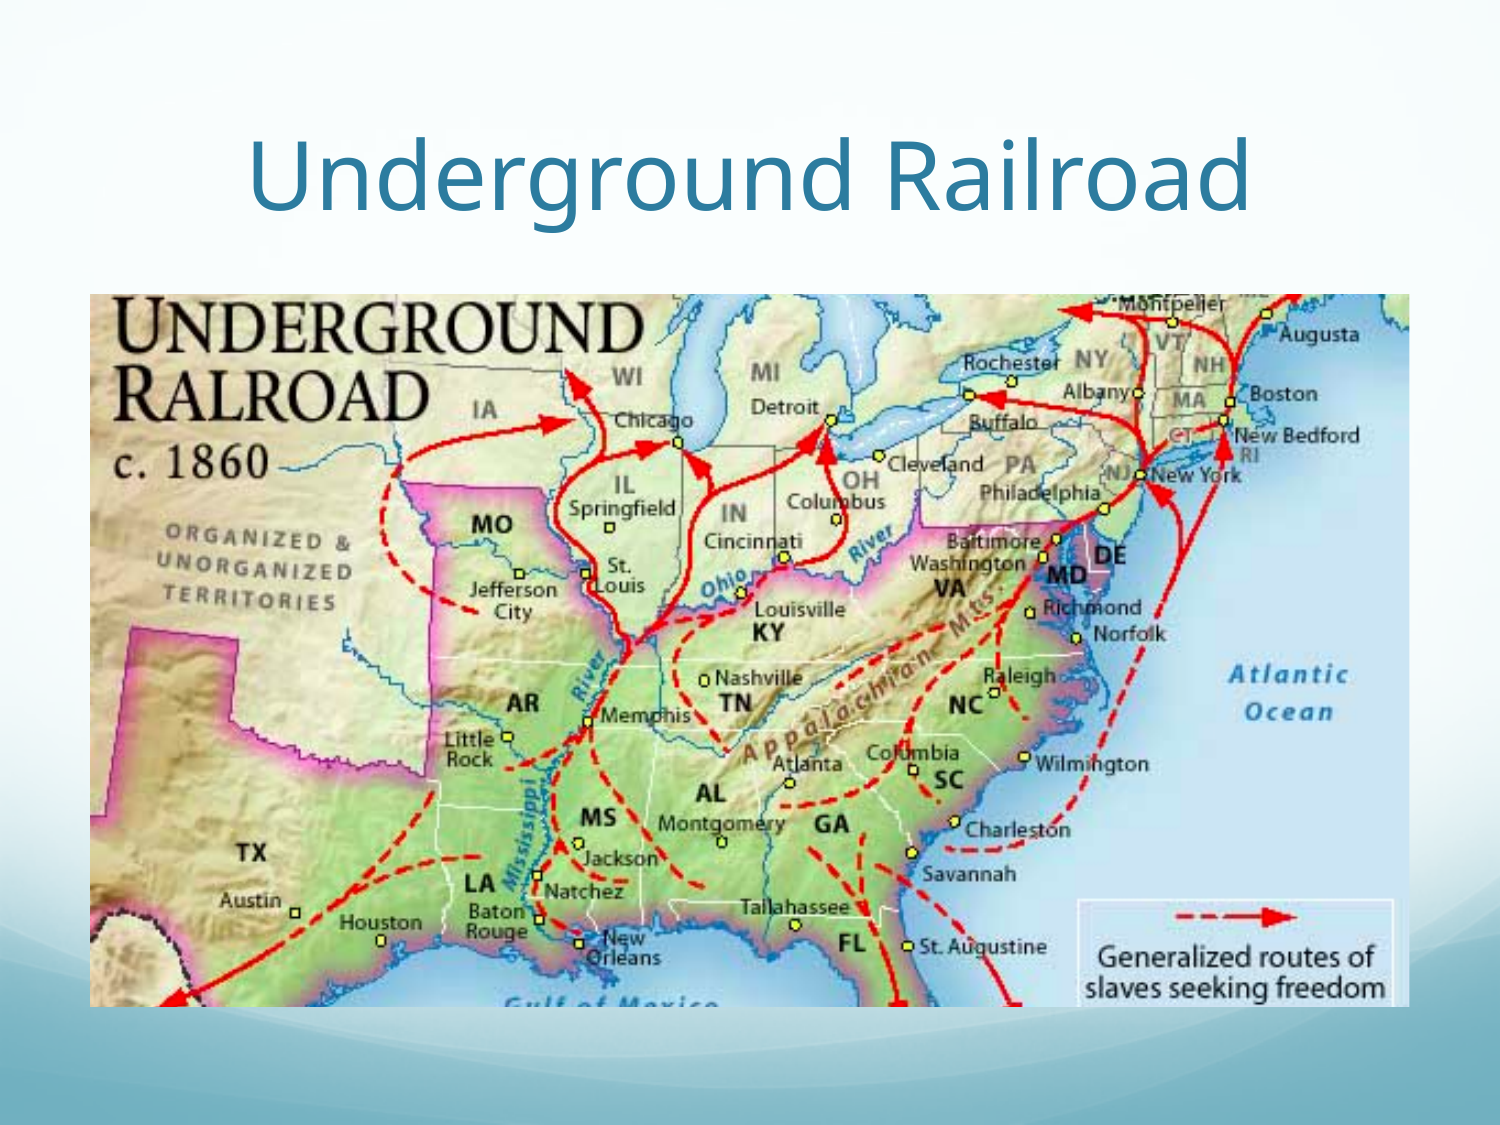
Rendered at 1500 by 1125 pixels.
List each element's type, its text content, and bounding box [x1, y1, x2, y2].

title Underground Railroad [90, 17, 1410, 237]
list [89, 293, 1410, 1008]
